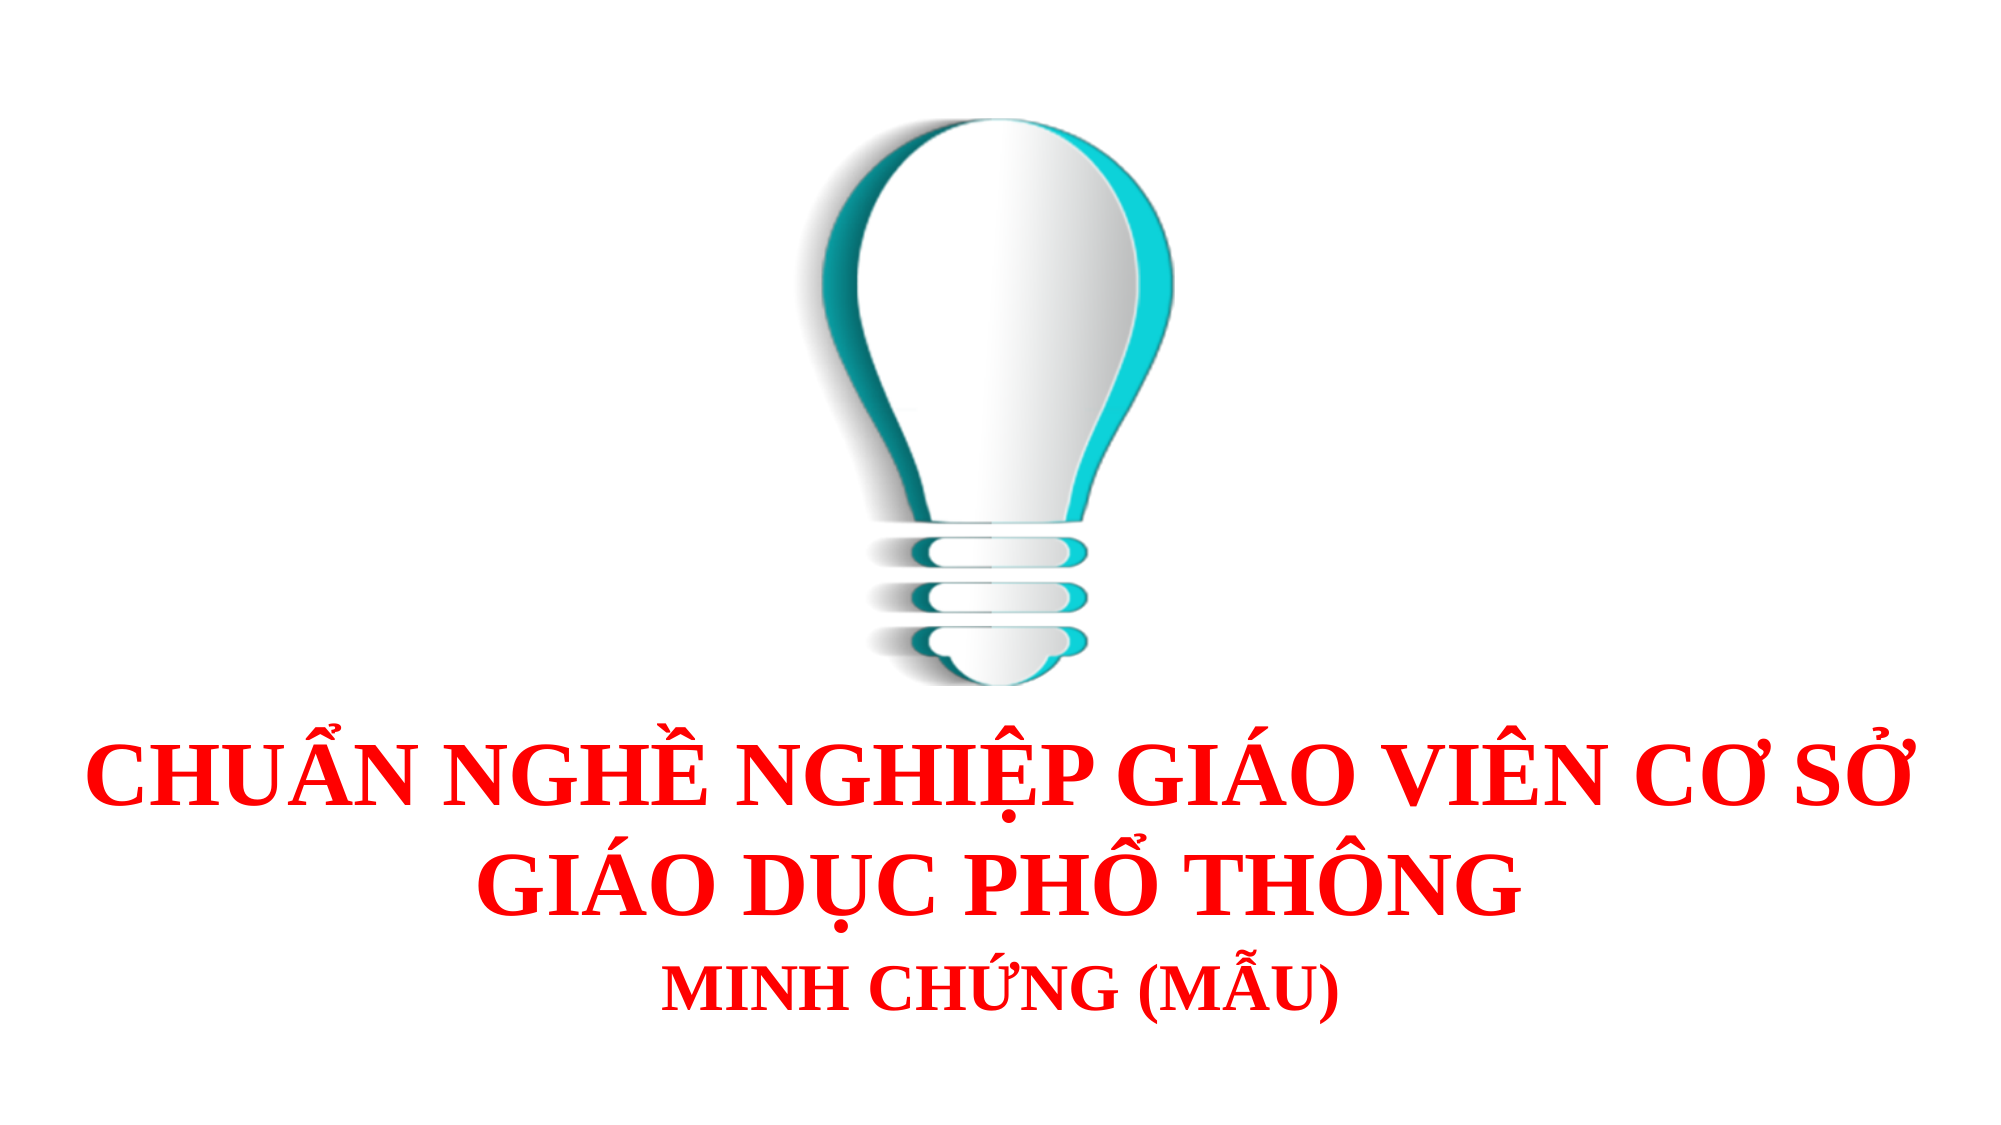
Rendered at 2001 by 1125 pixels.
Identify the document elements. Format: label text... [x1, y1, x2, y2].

list MINH CHỨNG (MẪU) [0, 936, 2000, 1031]
picture [793, 118, 1175, 686]
title CHUẨN NGHỀ NGHIỆP GIÁO VIÊN CƠ SỞ GIÁO DỤC PHỔ THÔNG [0, 764, 2000, 883]
